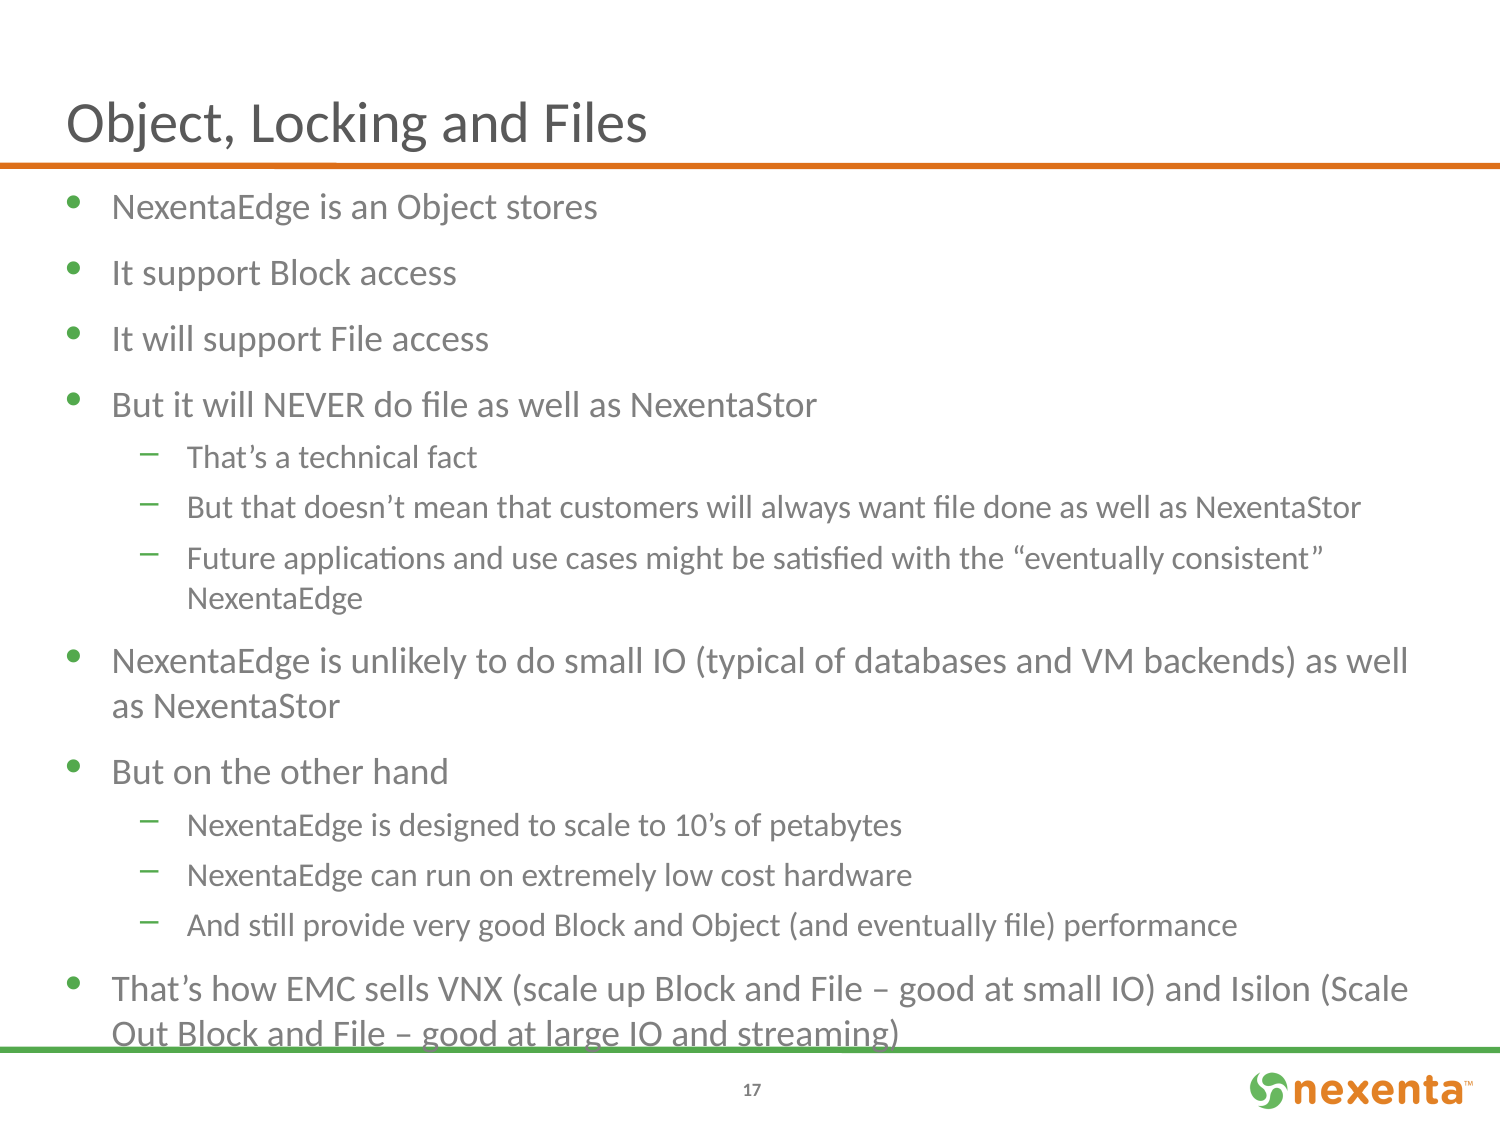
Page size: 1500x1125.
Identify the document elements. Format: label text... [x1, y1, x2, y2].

title Object, Locking and Files [51, 87, 1451, 163]
list NexentaEdge is an Object stores It support Block access It will support File access But it will NEVER do file as well as NexentaStor That’s a technical fact But that doesn’t mean that customers will always want file done as well as NexentaStor Future applications and use cases might be satisfied with the “eventually consistent” NexentaEdge NexentaEdge is unlikely to do small IO (typical of databases and VM backends) as well as NexentaStor But on the other hand NexentaEdge is designed to scale to 10’s of petabytes NexentaEdge can run on extremely low cost hardware And still provide very good Block and Object (and eventually file) performance That’s how EMC sells VNX (scale up Block and File – good at small IO) and Isilon (Scale Out Block and File – good at large IO and streaming) [49, 174, 1451, 450]
picture [1248, 1070, 1474, 1110]
